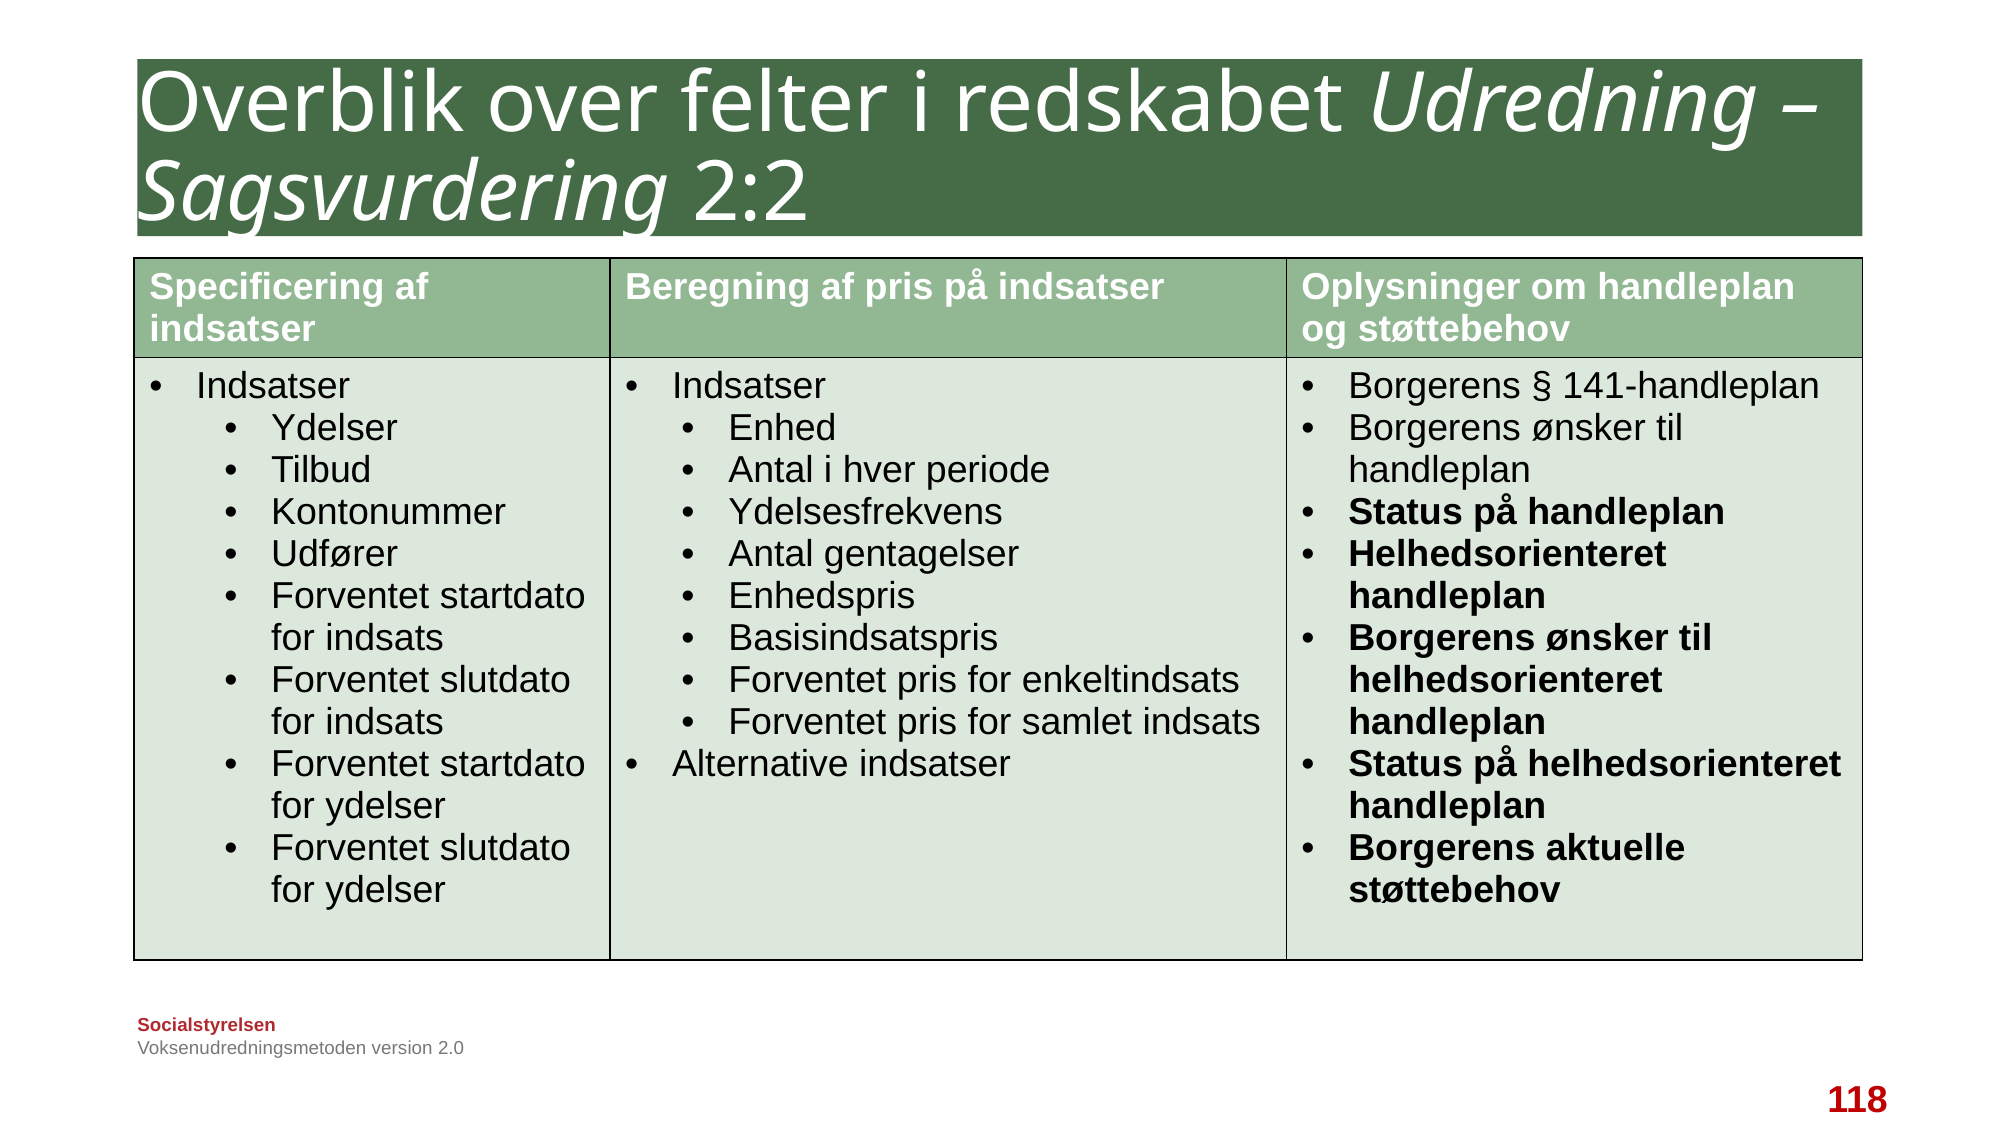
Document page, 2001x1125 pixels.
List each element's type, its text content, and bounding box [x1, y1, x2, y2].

slide_number 118 [1412, 1042, 1863, 1103]
table_header Specificering af indsatser [135, 259, 609, 357]
table_cell Indsatser Ydelser Tilbud Kontonummer Udfører Forventet startdato for indsats Forventet slutdato for indsats Forventet startdato for ydelser Forventet slutdato for ydelser [135, 358, 609, 959]
text_box 118 [1437, 1067, 1888, 1125]
title Overblik over felter i redskabet Udredning –Sagsvurdering 2:2 [137, 59, 1863, 237]
footer Voksenudredningsmetoden version 2.0 [137, 1029, 1179, 1059]
table_cell Indsatser Enhed Antal i hver periode Ydelsesfrekvens Antal gentagelser Enhedspris Basisindsatspris Forventet pris for enkeltindsats Forventet pris for samlet indsats Alternative indsatser [611, 358, 1286, 959]
table_header Beregning af pris på indsatser [611, 259, 1286, 357]
table_cell Borgerens § 141-handleplan Borgerens ønsker til handleplan Status på handleplan Helhedsorienteret handleplan Borgerens ønsker til helhedsorienteret handleplan Status på helhedsorienteret handleplan Borgerens aktuelle støttebehov [1287, 358, 1862, 959]
table_header Oplysninger om handleplan og støttebehov [1287, 259, 1862, 357]
